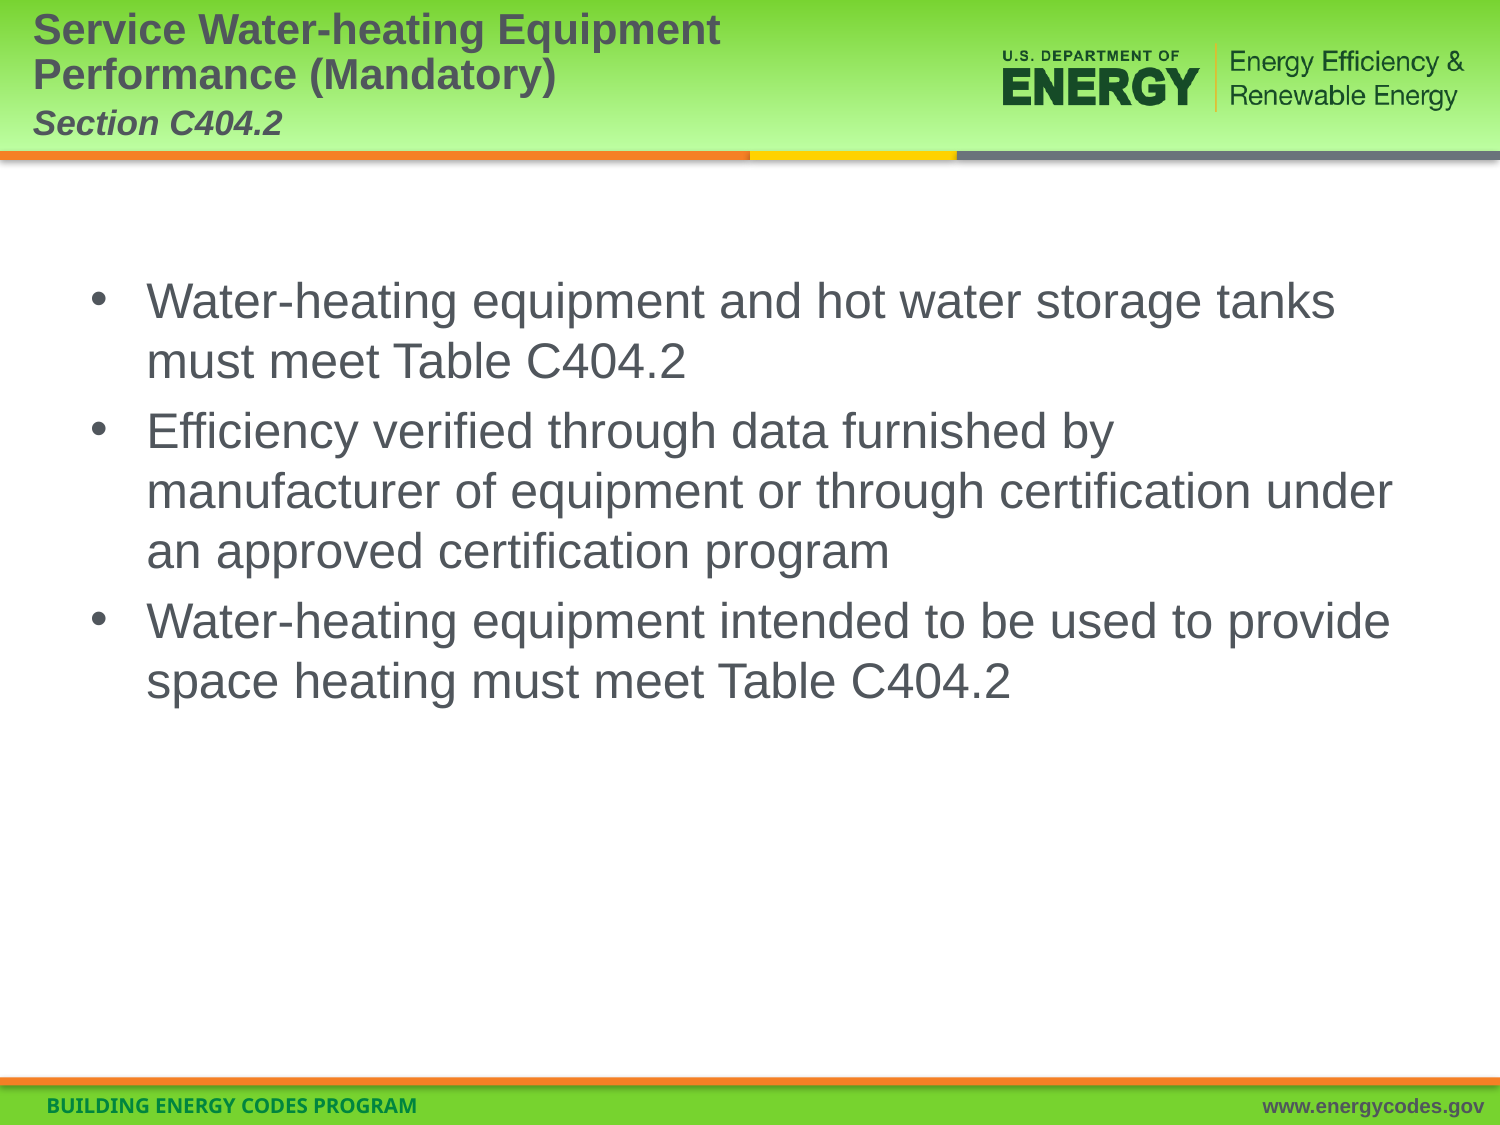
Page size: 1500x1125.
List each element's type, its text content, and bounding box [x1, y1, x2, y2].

title Service Water-heating Equipment Performance (Mandatory) Section C404.2 [17, 0, 951, 152]
list Water-heating equipment and hot water storage tanks must meet Table C404.2 Efficiency verified through data furnished by manufacturer of equipment or through certification under an approved certification program Water-heating equipment intended to be used to provide space heating must meet Table C404.2 [75, 260, 1425, 1061]
picture [1003, 43, 1465, 112]
